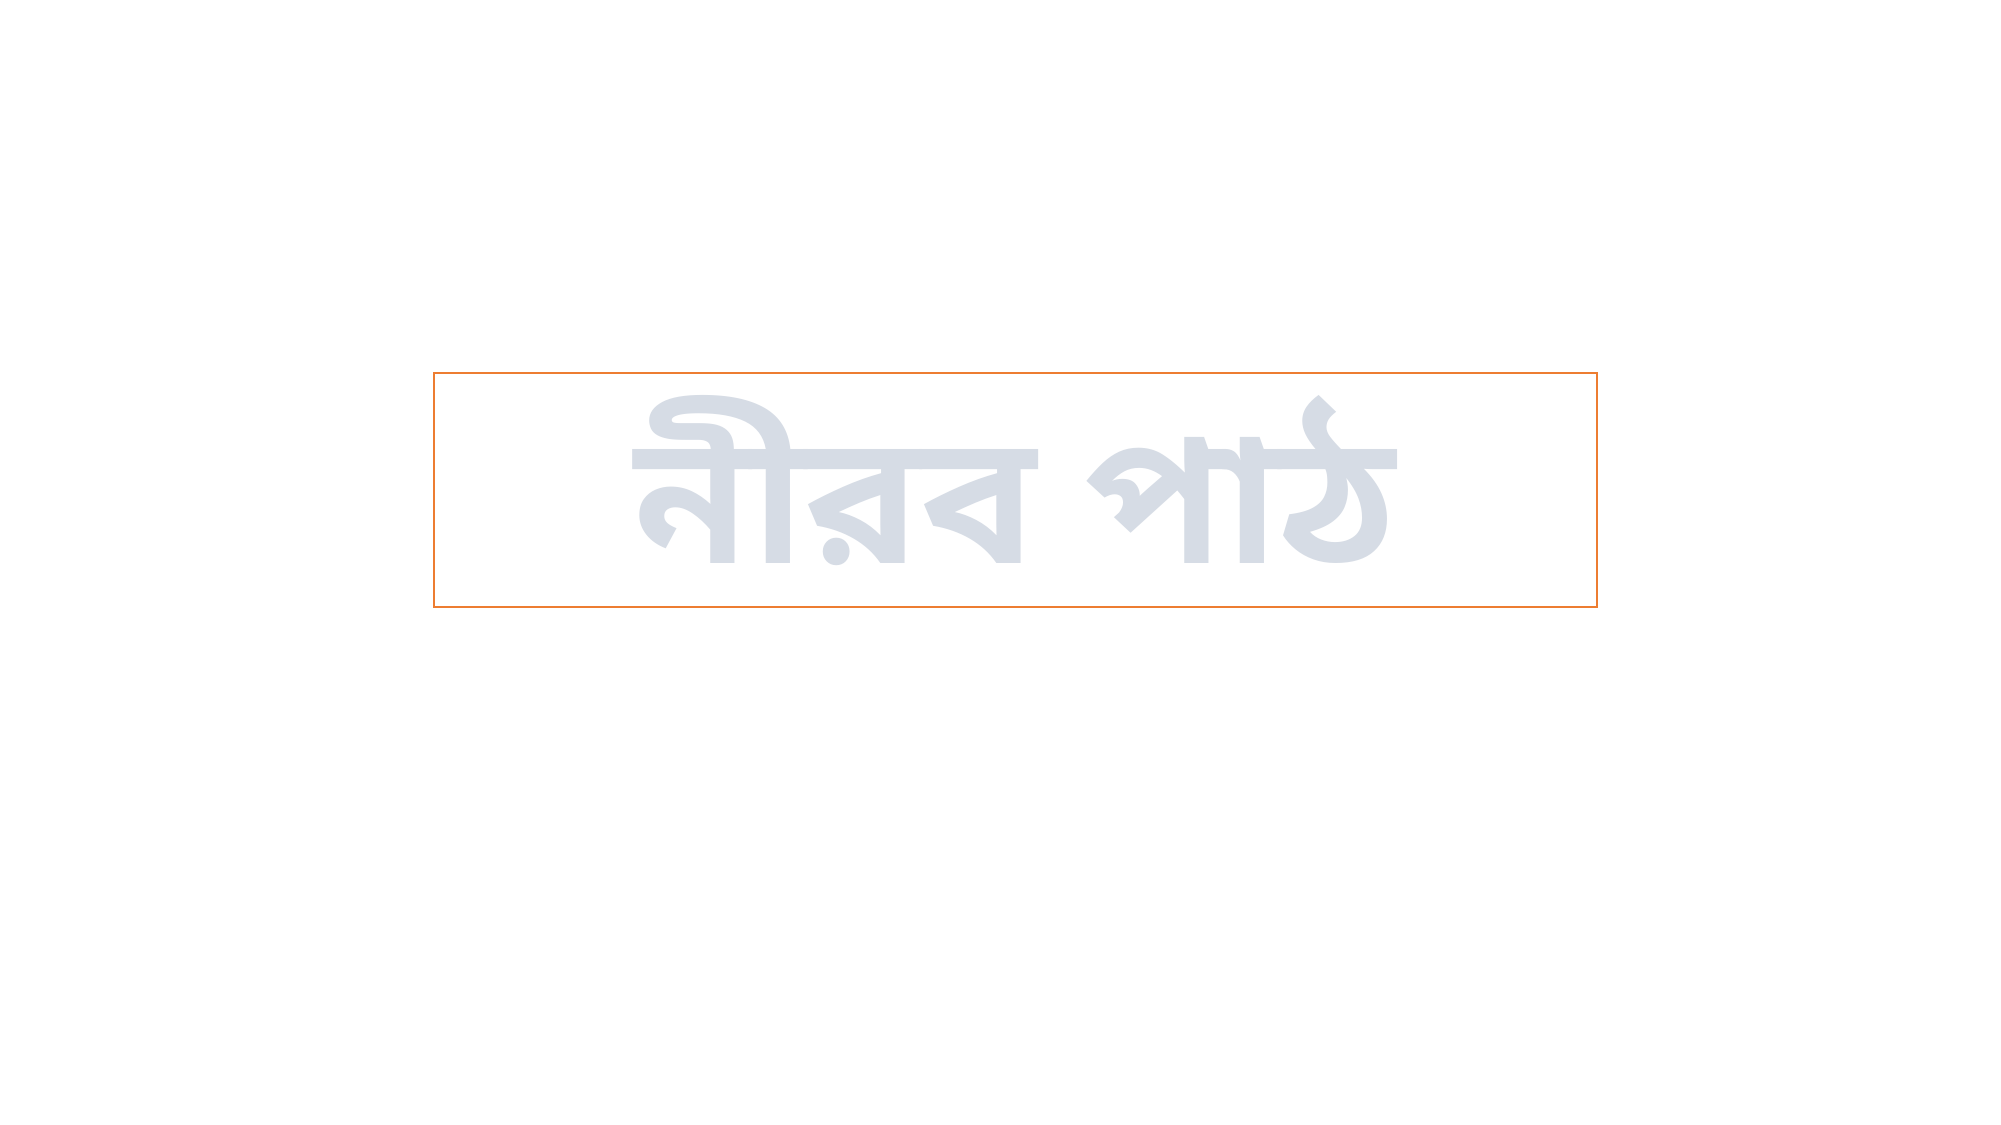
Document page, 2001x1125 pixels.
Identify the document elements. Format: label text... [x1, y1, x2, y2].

text_box নীরব পাঠ [433, 372, 1598, 608]
